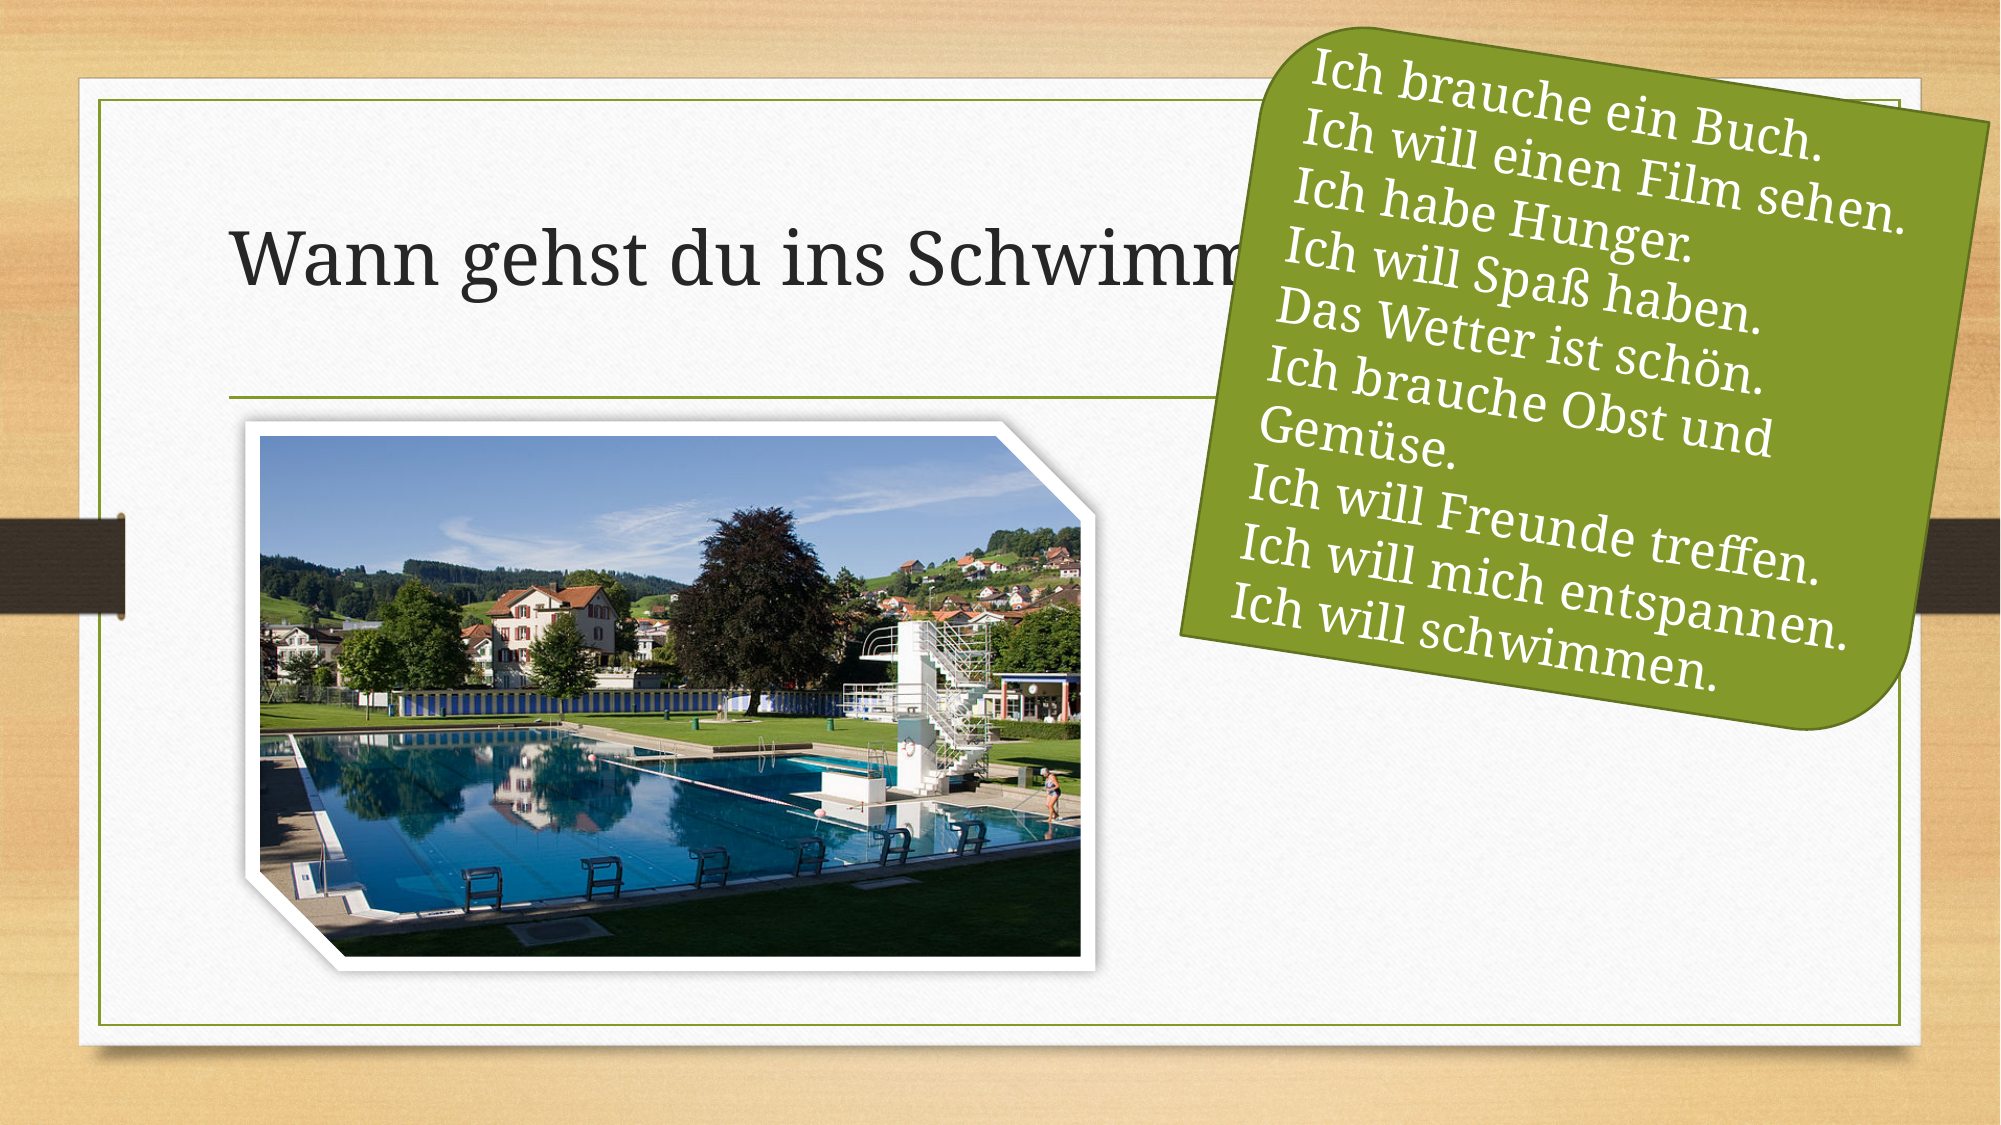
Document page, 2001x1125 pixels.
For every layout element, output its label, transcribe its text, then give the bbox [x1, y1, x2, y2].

picture [0, 0, 2001, 1125]
title Wann gehst du ins Schwimmbad? [213, 148, 1253, 363]
text_box Ich brauche ein Buch. Ich will einen Film sehen. Ich habe Hunger. Ich will Spaß haben. Das Wetter ist schön. Ich brauche Obst und Gemüse. Ich will Freunde treffen. Ich will mich entspannen. Ich will schwimmen. [1179, 26, 1991, 731]
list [252, 428, 1089, 965]
